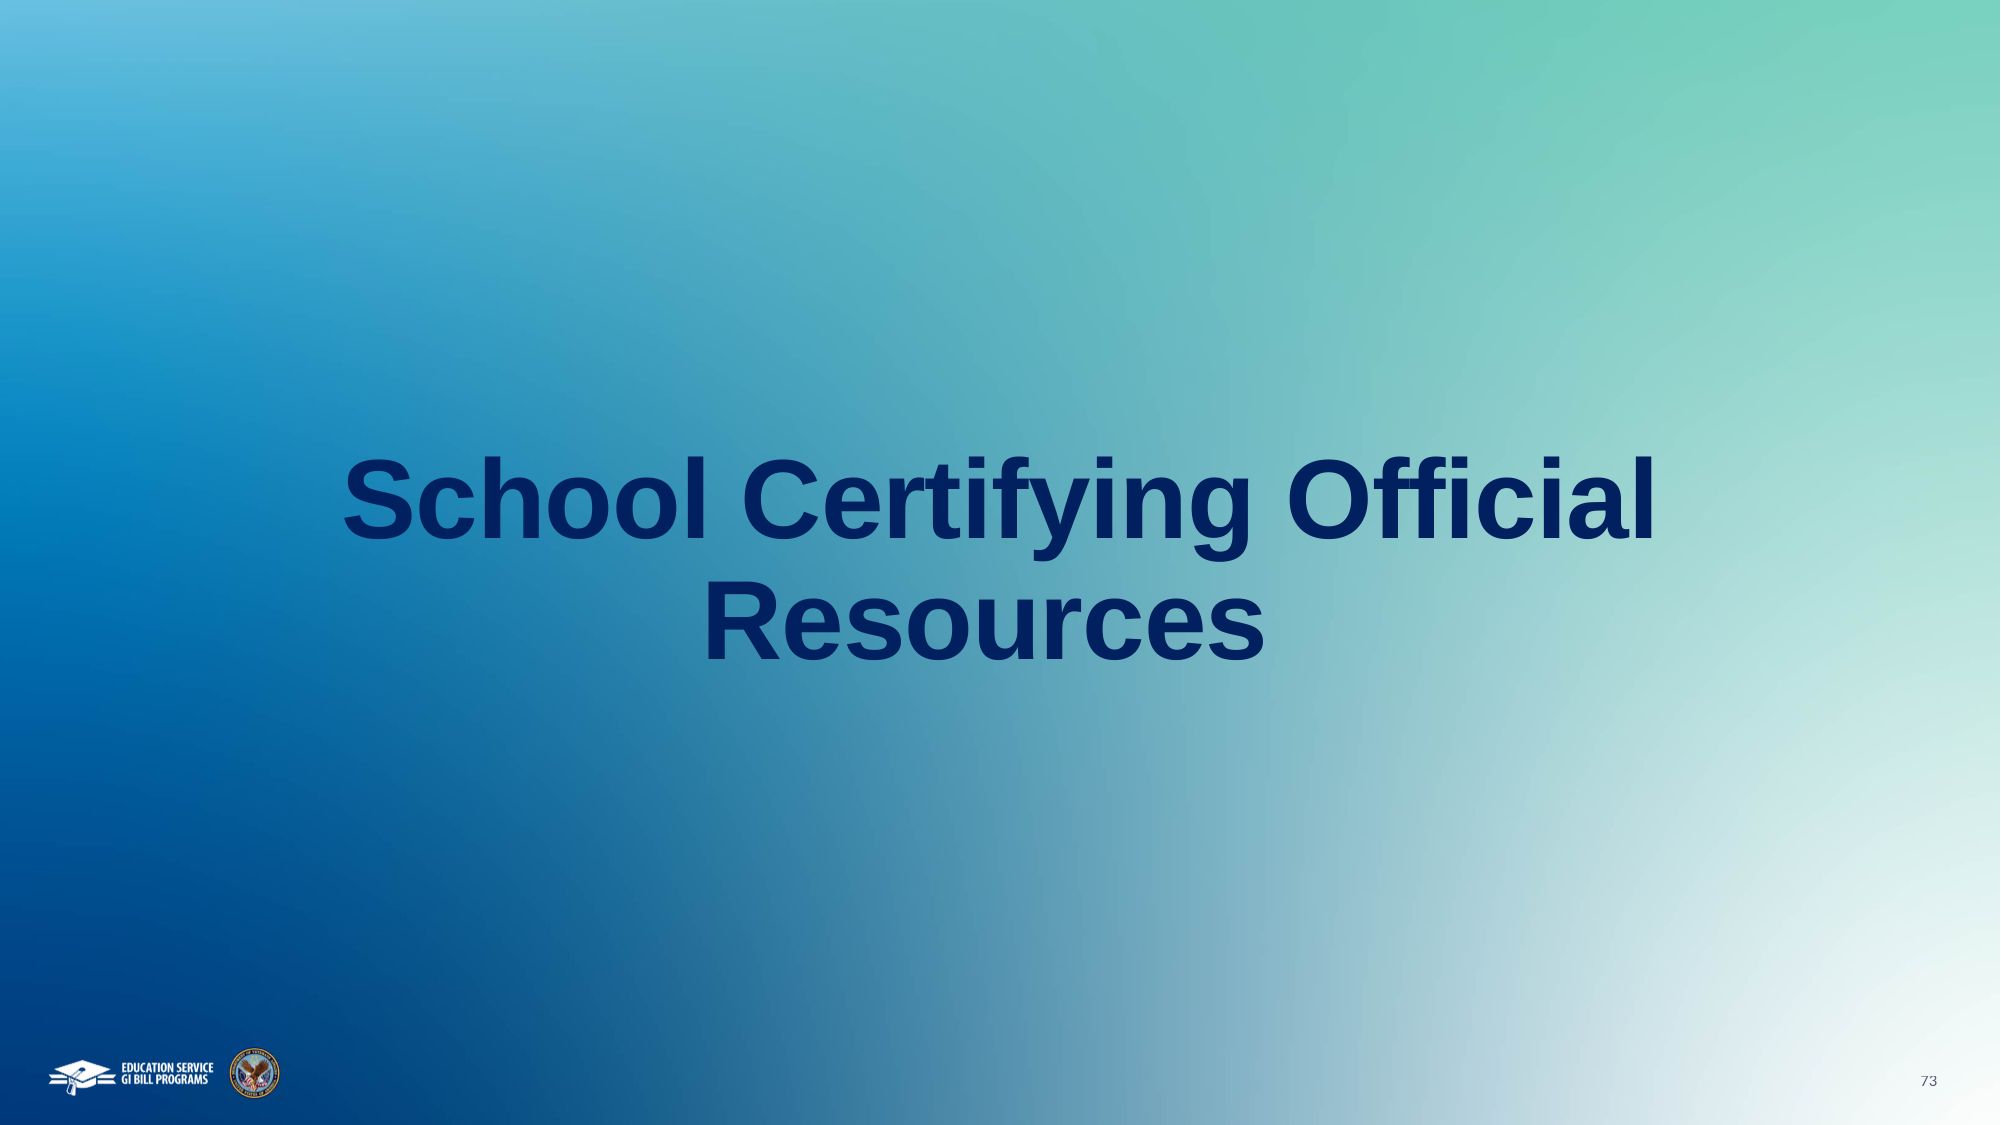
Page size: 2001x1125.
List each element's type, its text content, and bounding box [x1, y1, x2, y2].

title School Certifying Official Resources [290, 330, 1710, 795]
picture [0, 0, 2000, 1125]
